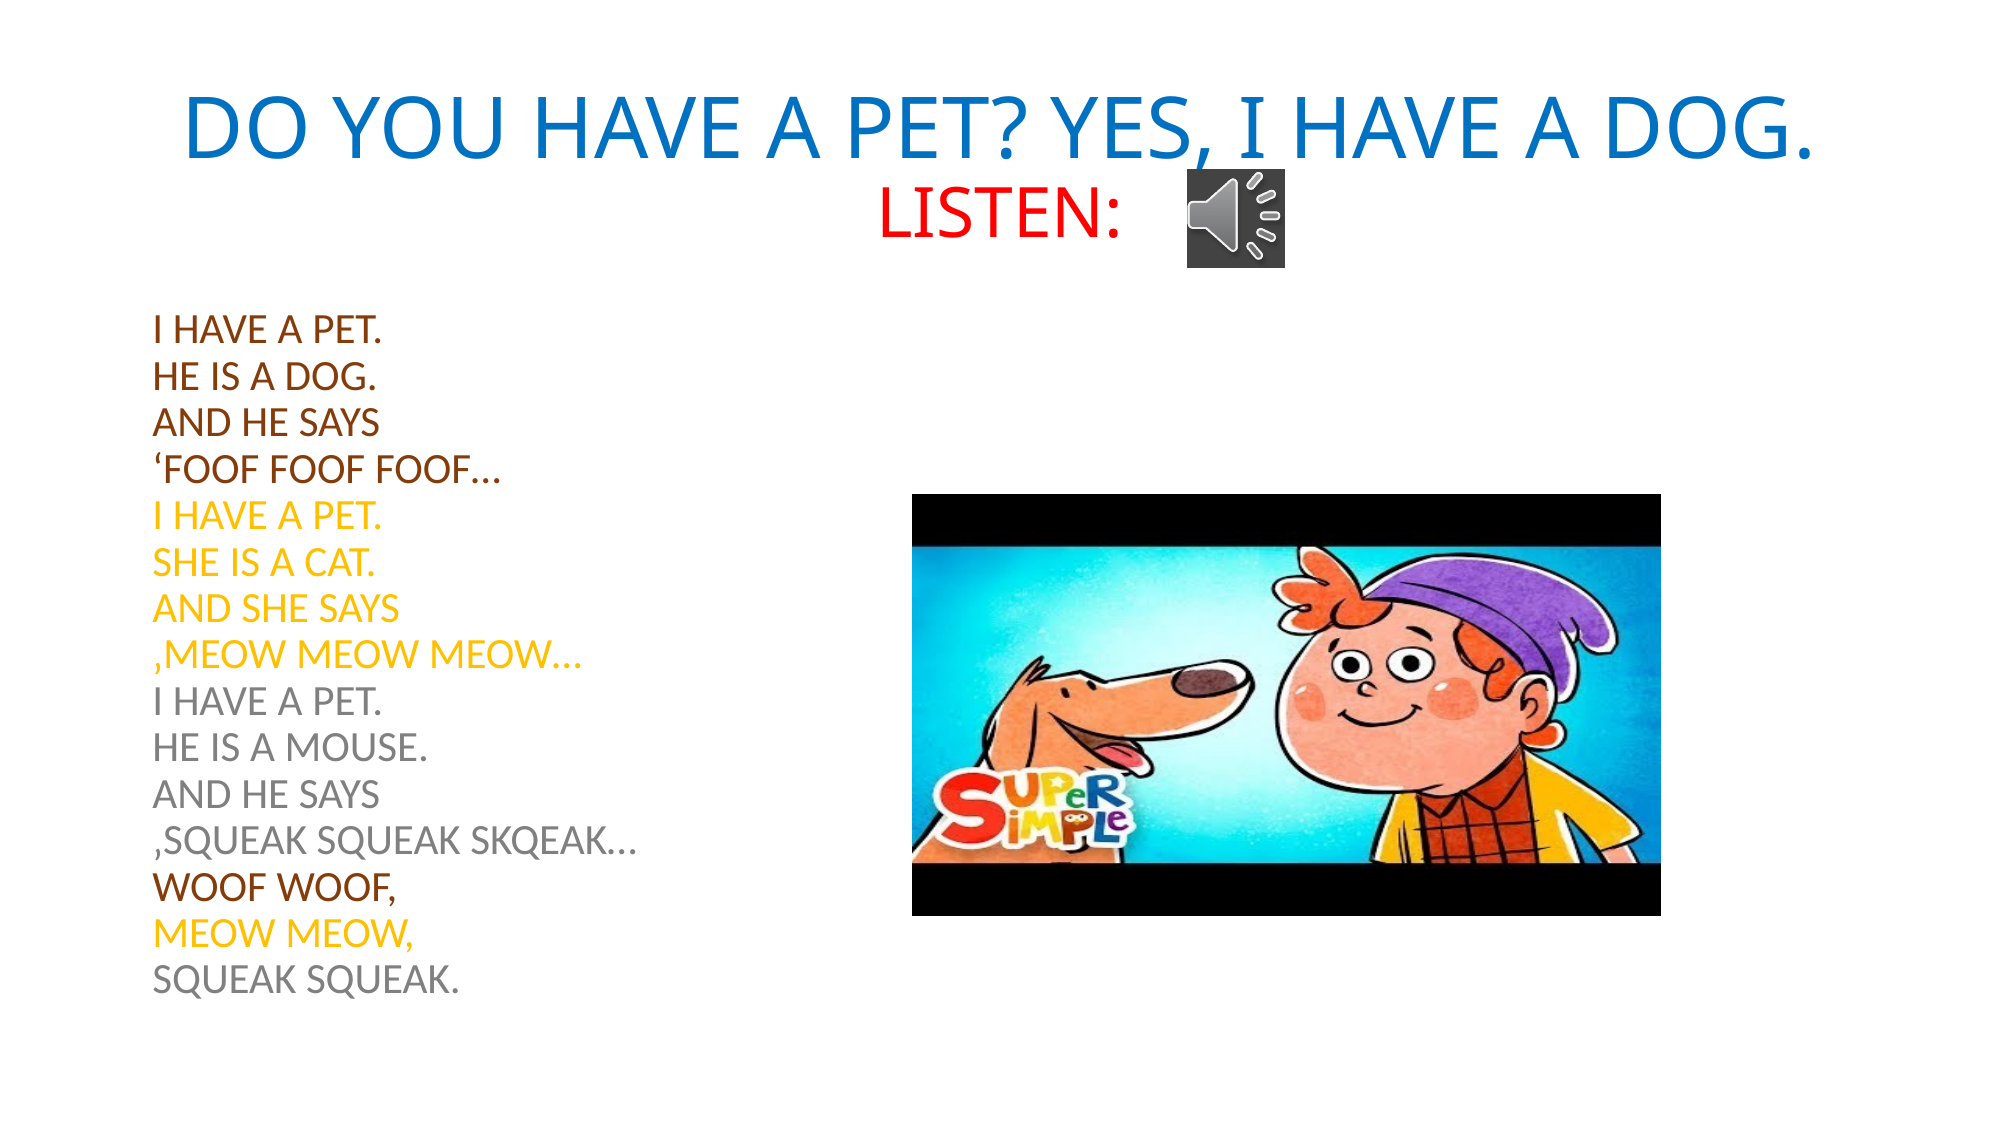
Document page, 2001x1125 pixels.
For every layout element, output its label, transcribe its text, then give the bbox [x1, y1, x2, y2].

picture [1186, 168, 1287, 269]
list I HAVE A PET. HE IS A DOG. AND HE SAYS ‘FOOF FOOF FOOF… I HAVE A PET. SHE IS A CAT. AND SHE SAYS ‚MEOW MEOW MEOW… I HAVE A PET. HE IS A MOUSE. AND HE SAYS ‚SQUEAK SQUEAK SKQEAK… WOOF WOOF, MEOW MEOW, SQUEAK SQUEAK. [137, 299, 1863, 1014]
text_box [911, 493, 1662, 916]
title DO YOU HAVE A PET? YES, I HAVE A DOG. LISTEN: [137, 59, 1863, 278]
